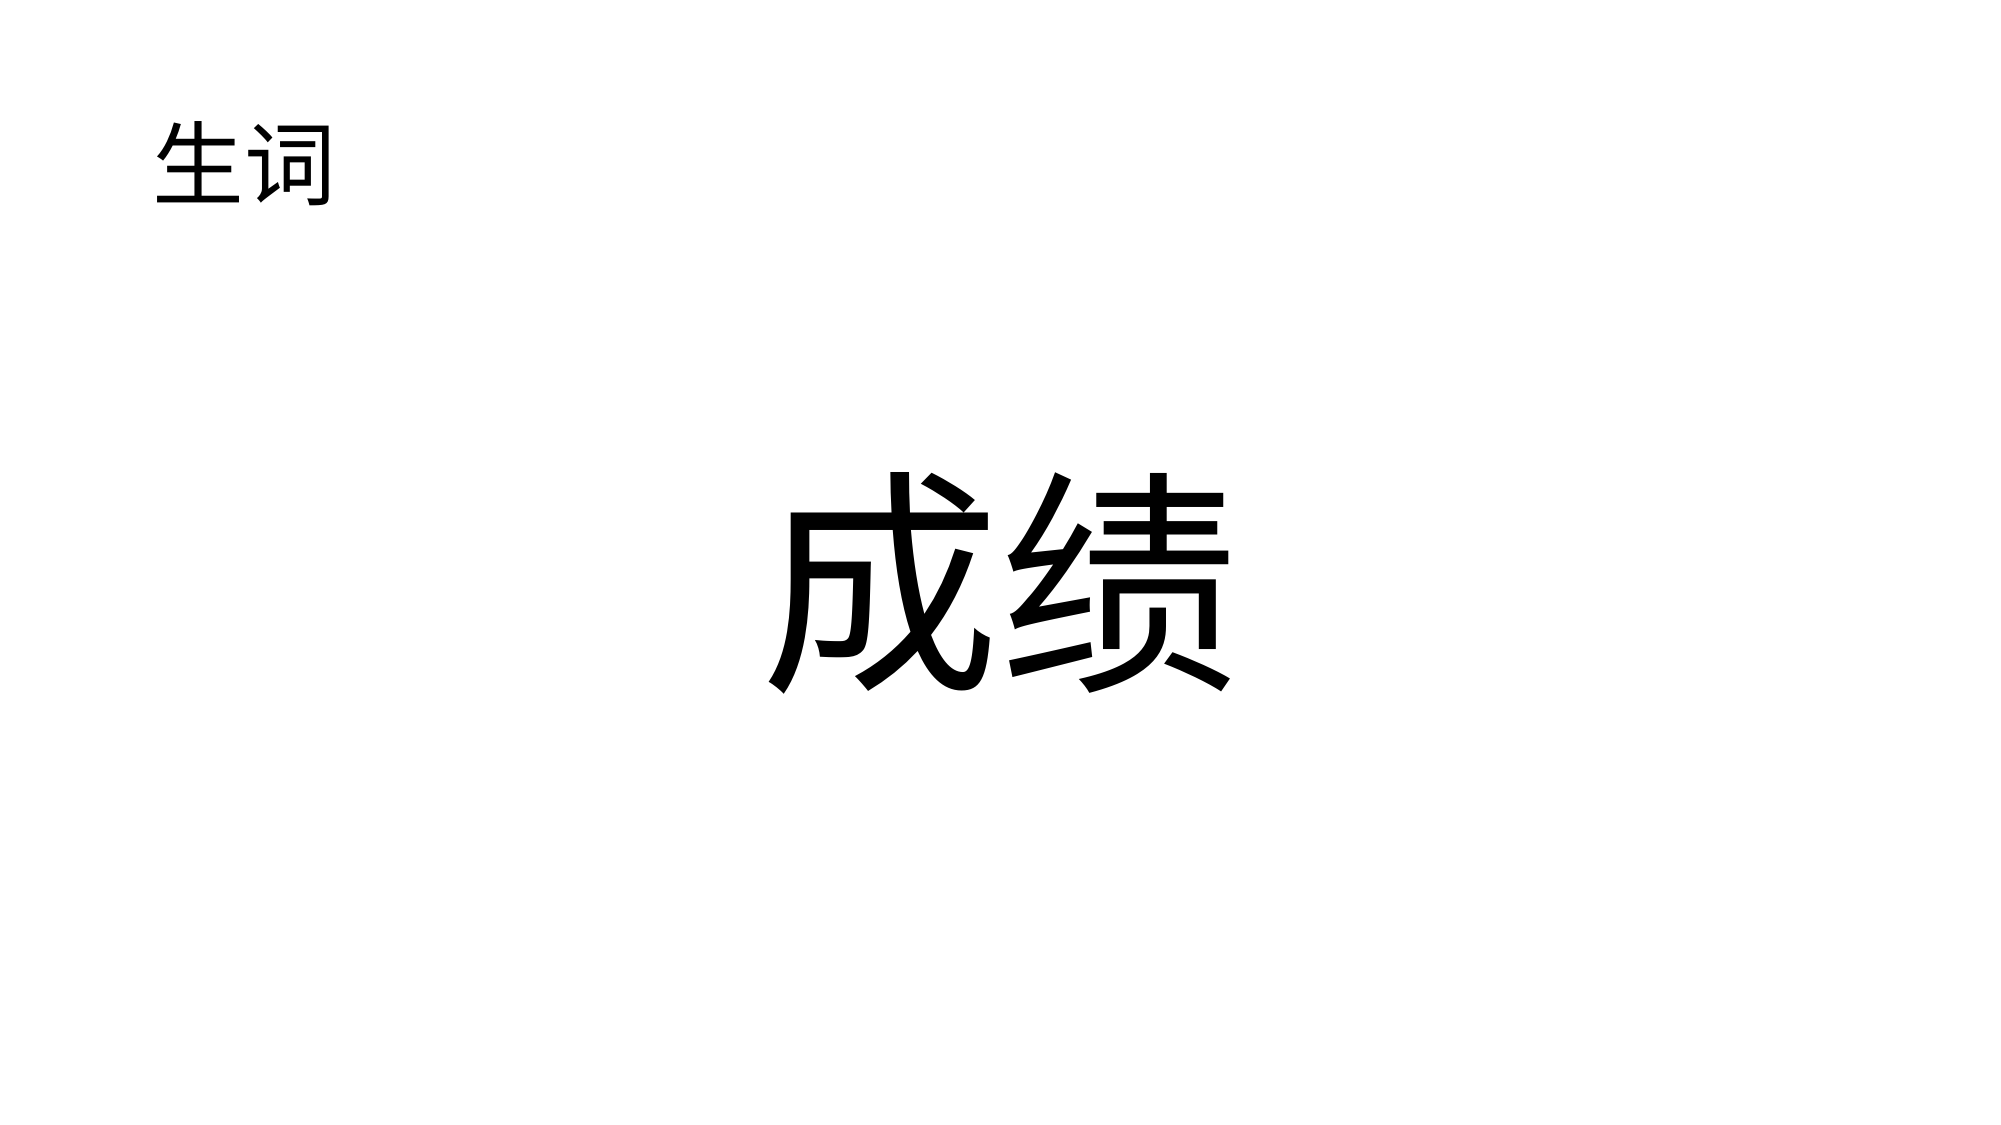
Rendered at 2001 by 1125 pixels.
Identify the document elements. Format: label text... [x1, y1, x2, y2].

text_box 成绩 [745, 426, 1255, 729]
title 生词 [137, 59, 1863, 278]
